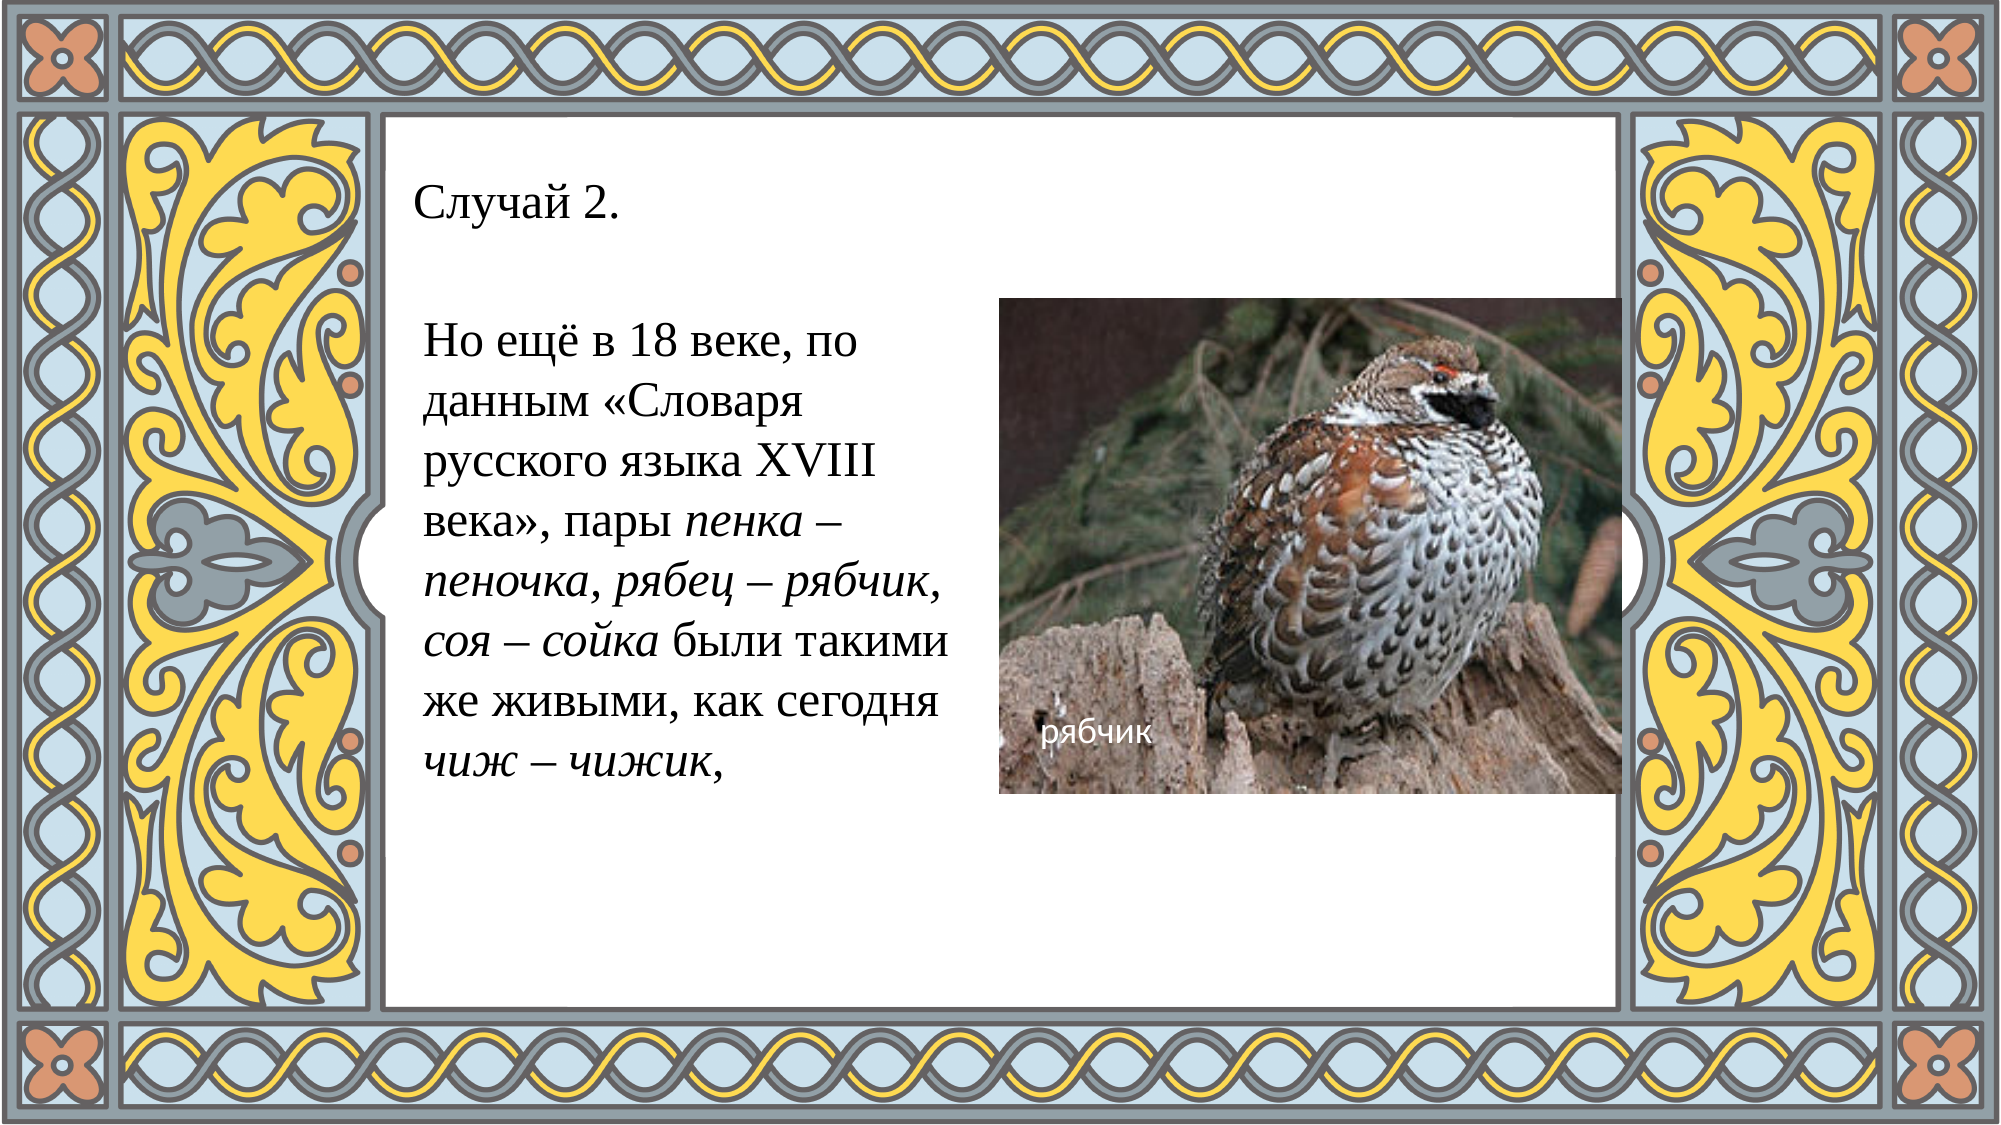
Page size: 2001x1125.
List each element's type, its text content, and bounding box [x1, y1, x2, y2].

text_box Но ещё в 18 веке, по данным «Словаря русского языка XVIII века», пары пенка – пеночка, рябец – рябчик, соя – сойка были такими же живыми, как сегодня чиж – чижик, [408, 298, 969, 794]
text_box Случай 2. [398, 130, 979, 236]
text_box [999, 298, 1622, 799]
